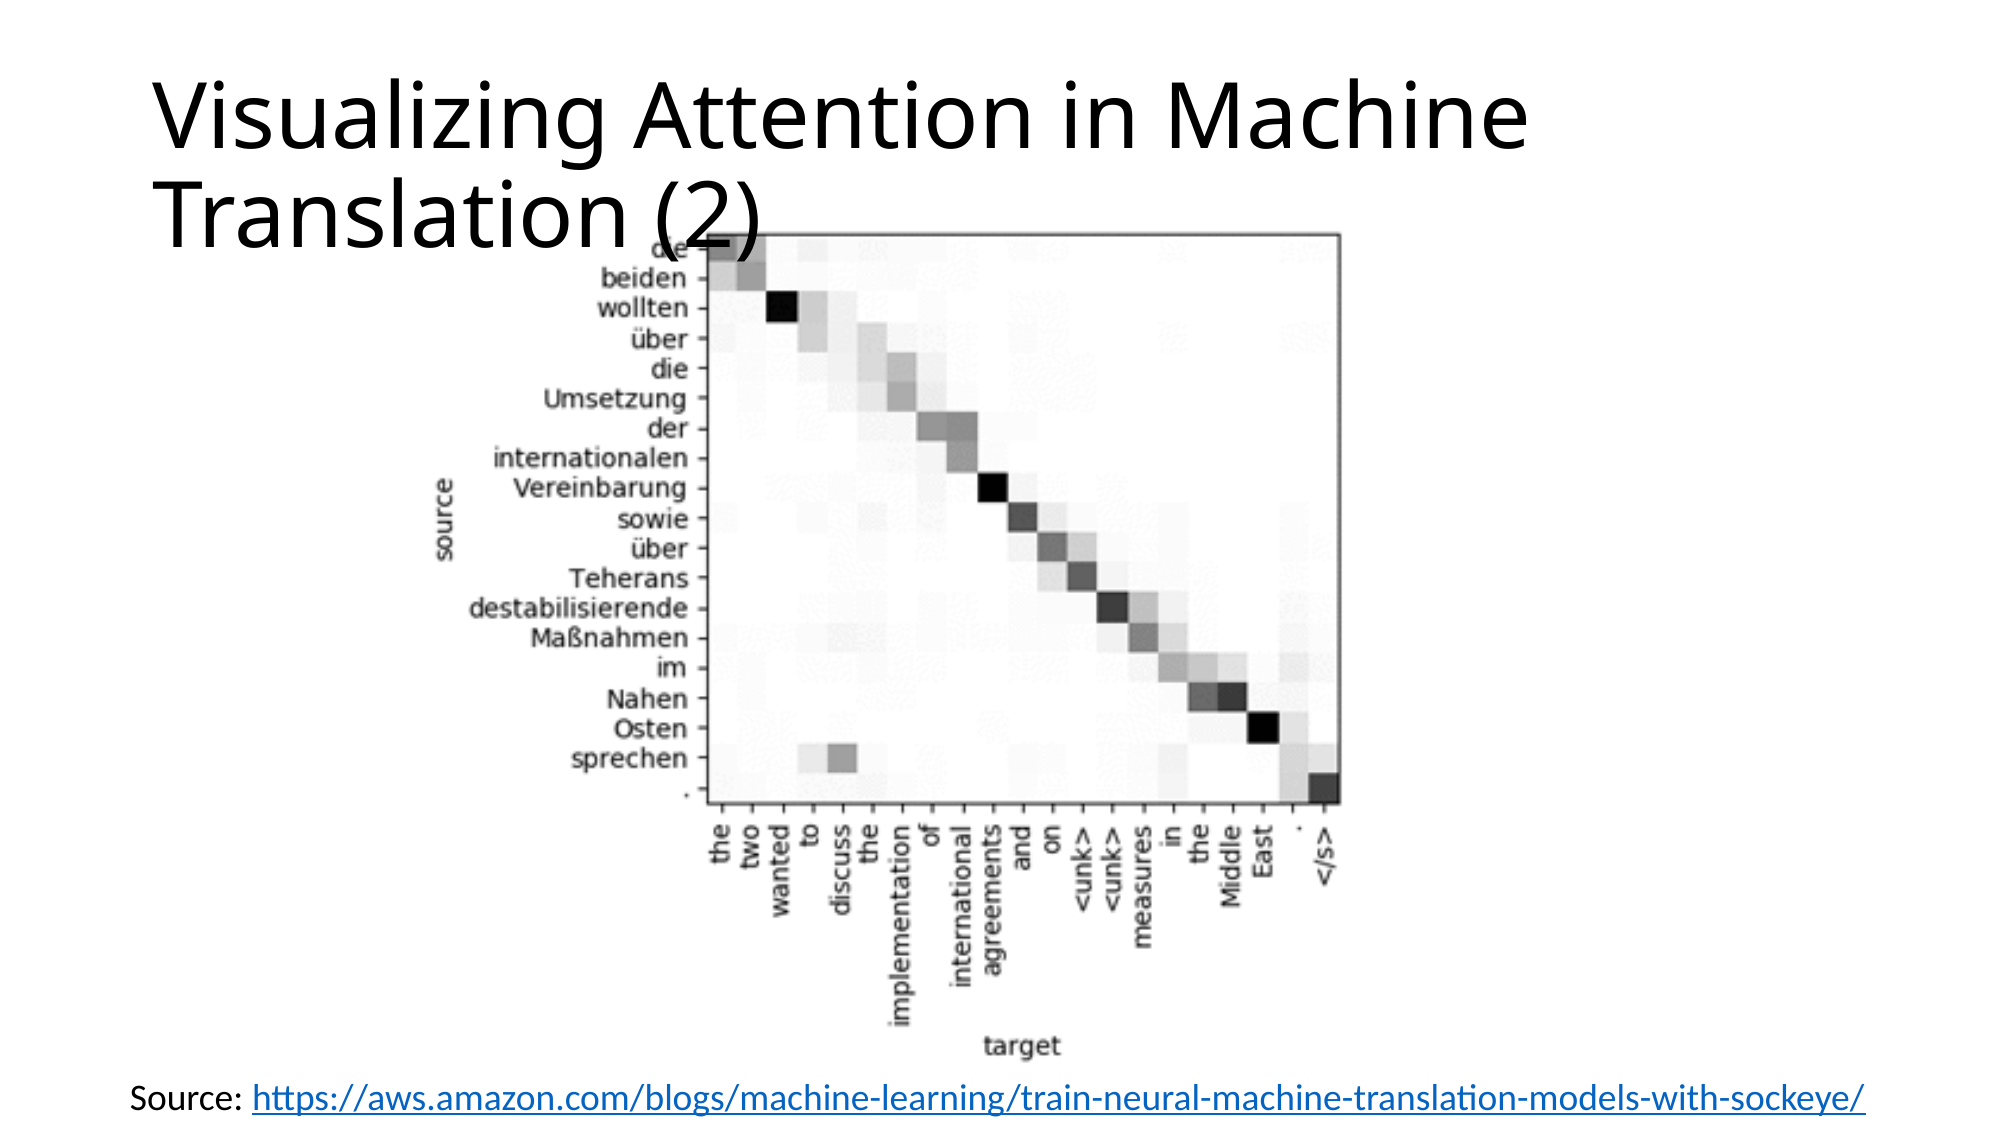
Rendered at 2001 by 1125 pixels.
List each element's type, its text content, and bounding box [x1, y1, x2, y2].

picture [360, 199, 1549, 1089]
title Visualizing Attention in Machine Translation (2) [137, 59, 1945, 278]
text_box Source: https://aws.amazon.com/blogs/machine-learning/train-neural-machine-translation-models-with-sockeye/ [115, 1065, 1890, 1125]
